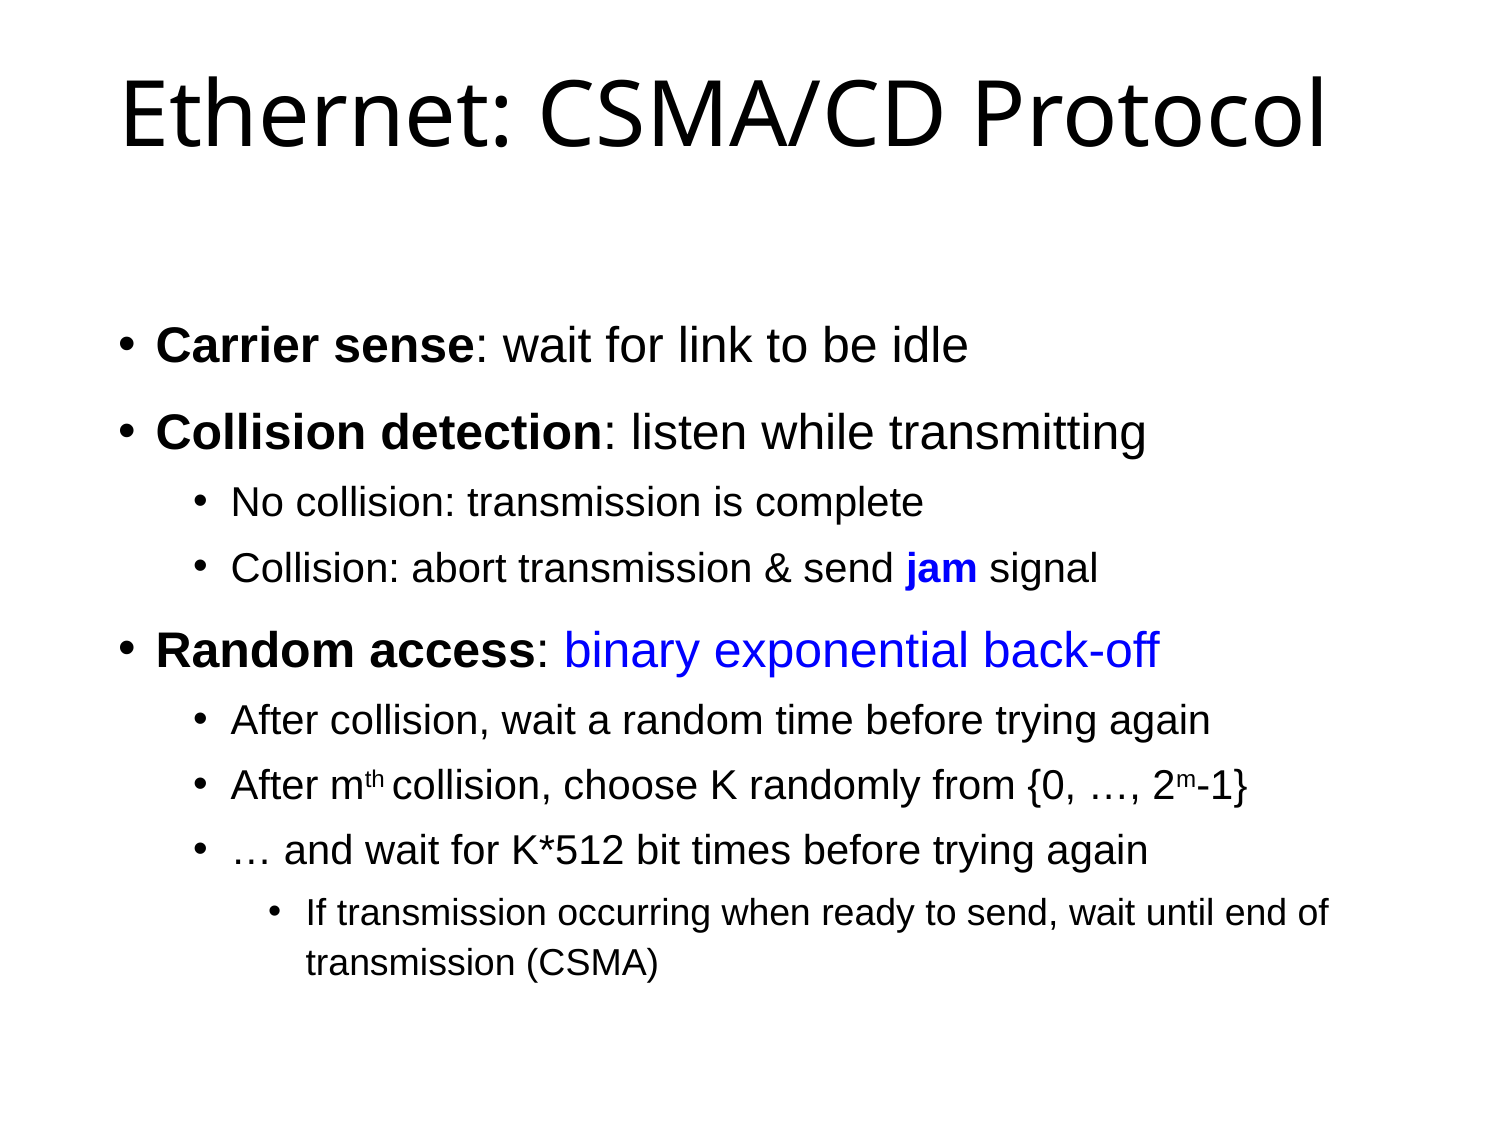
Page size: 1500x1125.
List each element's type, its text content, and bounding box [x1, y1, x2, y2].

title Ethernet: CSMA/CD Protocol [103, 59, 1397, 278]
list Carrier sense: wait for link to be idle Collision detection: listen while transmitting No collision: transmission is complete Collision: abort transmission & send jam signal Random access: binary exponential back-off After collision, wait a random time before trying again After mth collision, choose K randomly from {0, …, 2m-1} … and wait for K*512 bit times before trying again If transmission occurring when ready to send, wait until end of transmission (CSMA) [103, 299, 1397, 1014]
